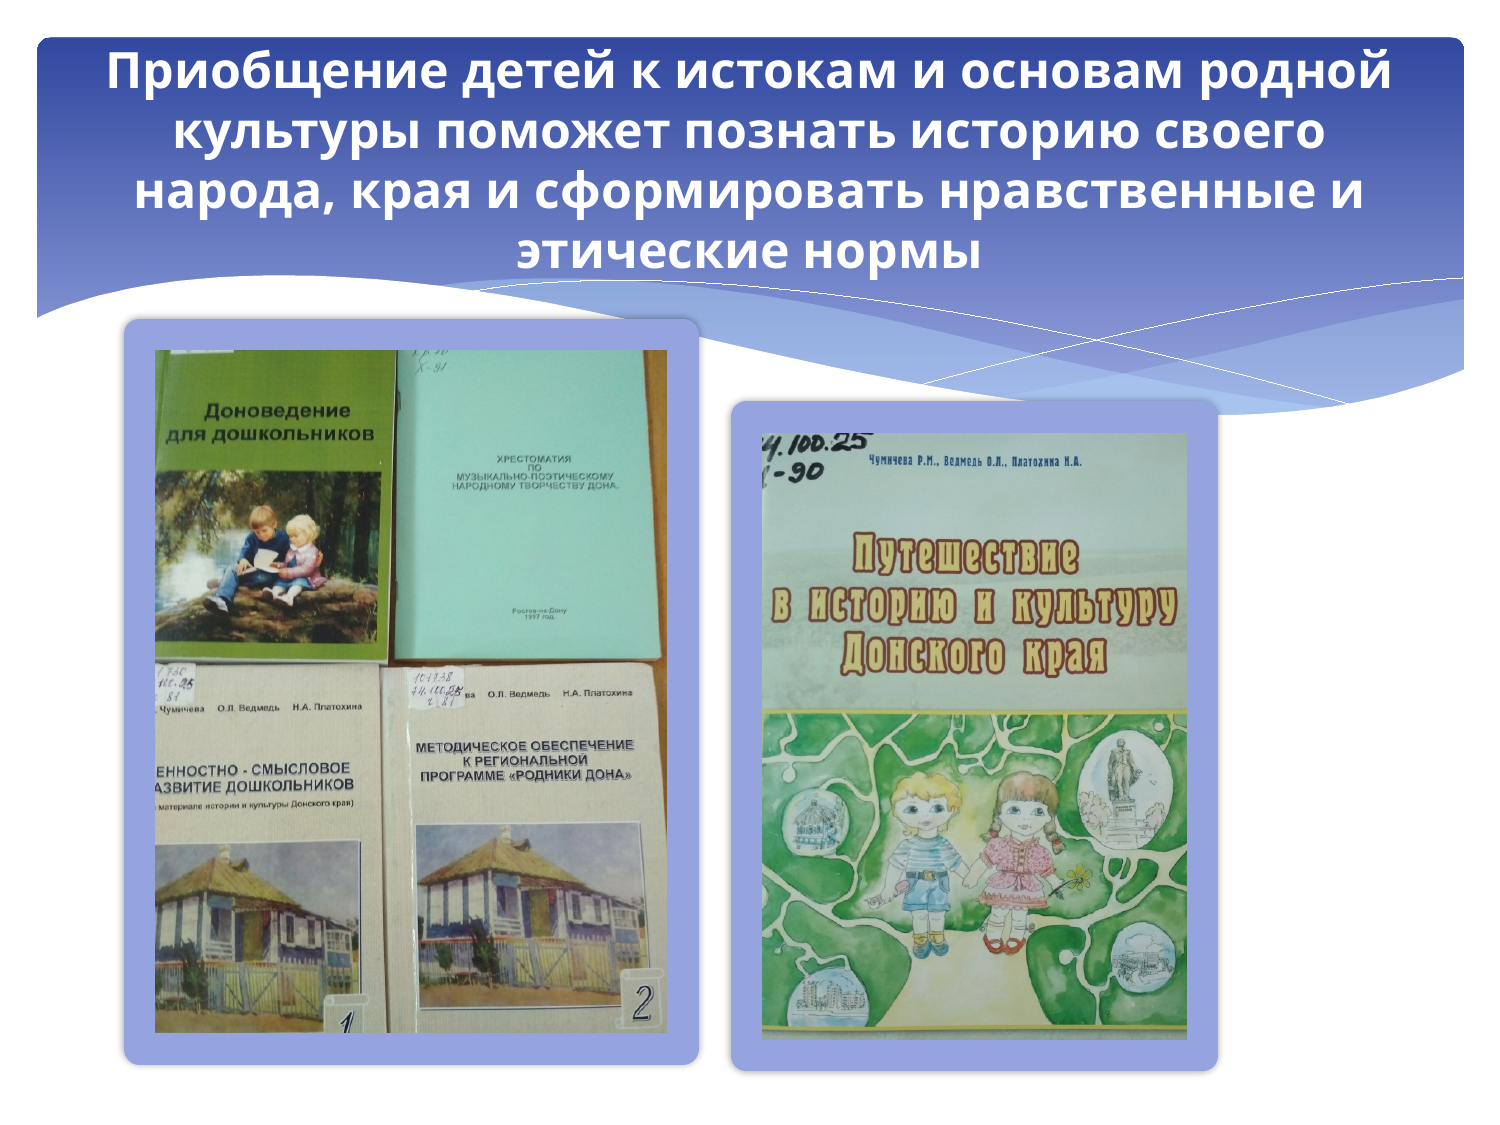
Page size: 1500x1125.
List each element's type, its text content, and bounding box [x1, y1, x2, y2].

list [154, 349, 668, 1034]
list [761, 432, 1188, 1041]
title Приобщение детей к истокам и основам родной культуры поможет познать историю своего народа, края и сформировать нравственные и этические нормы [75, 55, 1425, 261]
